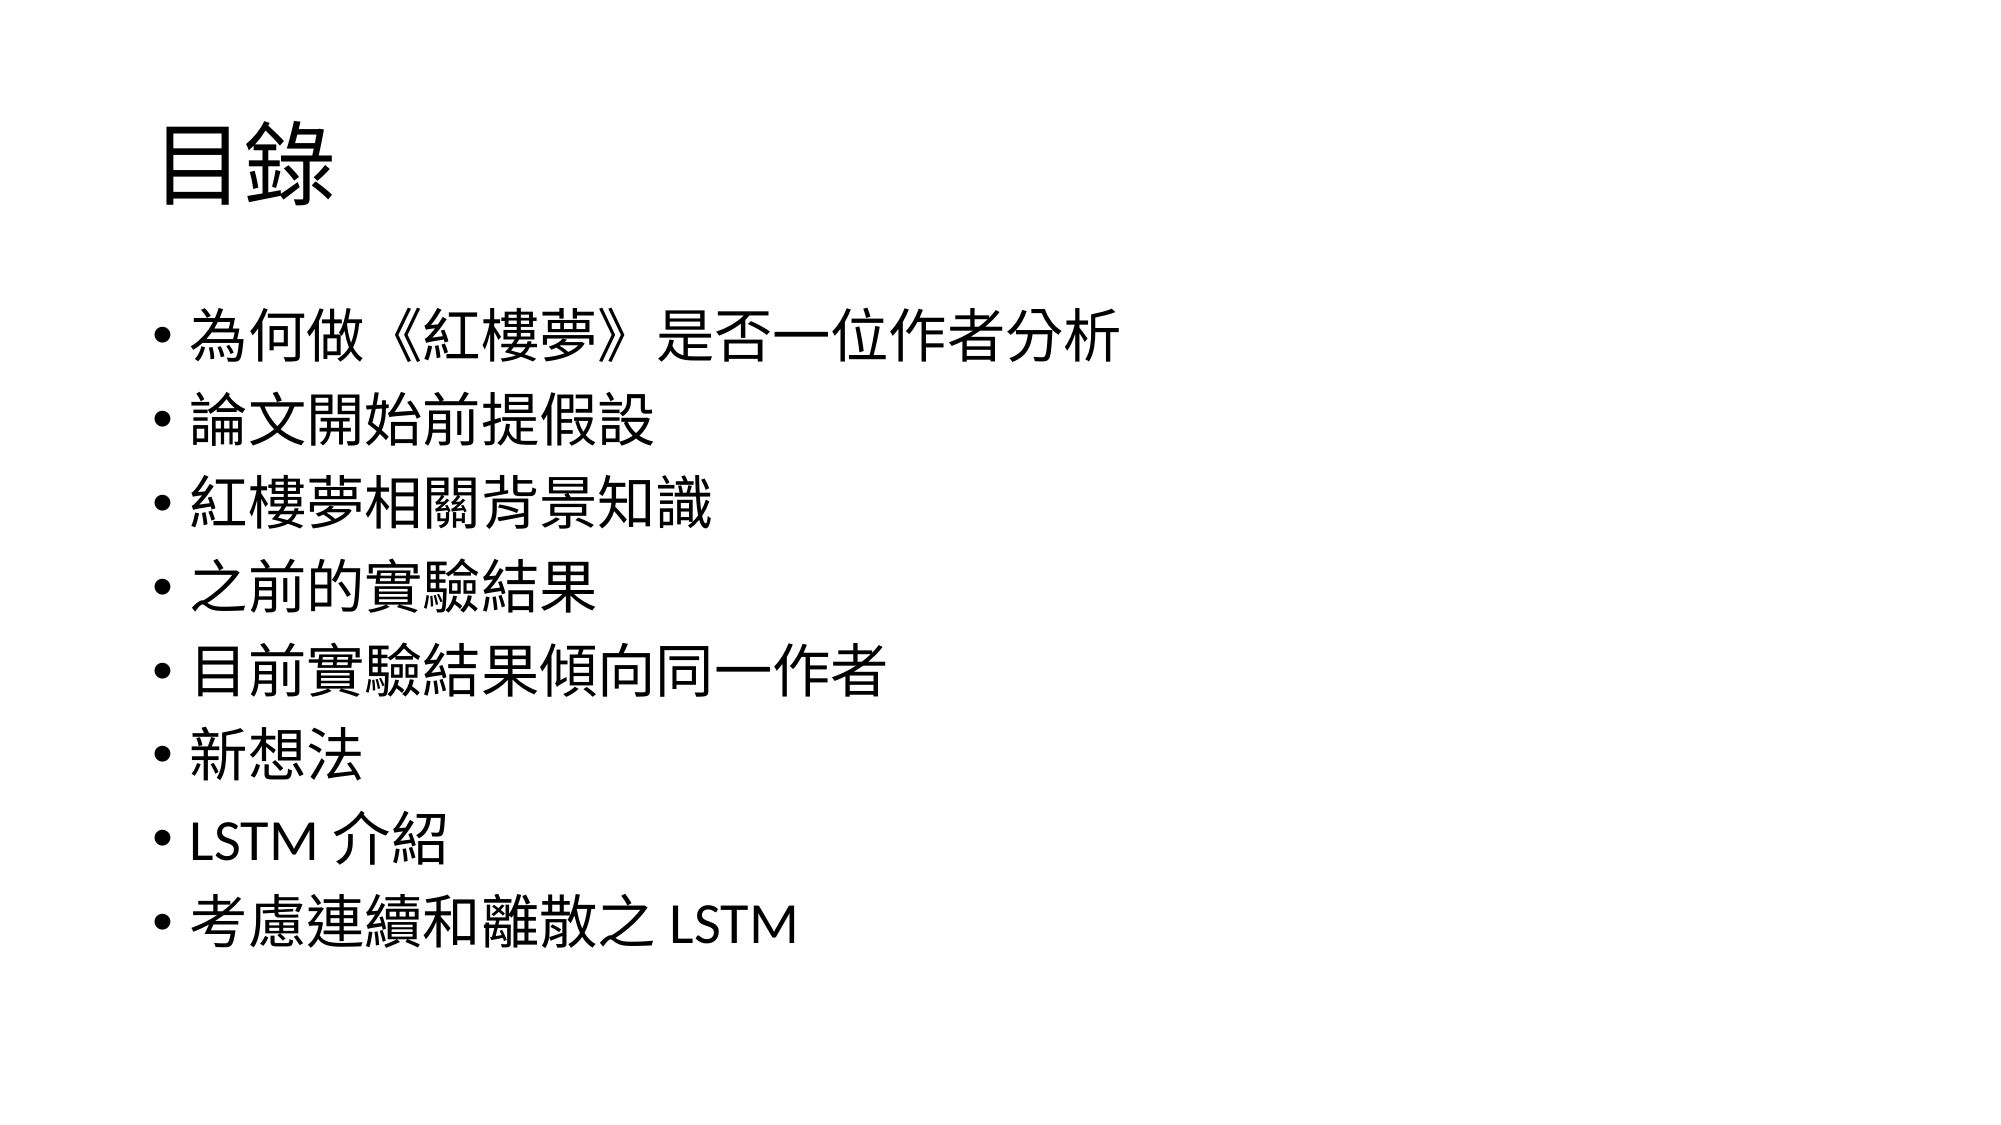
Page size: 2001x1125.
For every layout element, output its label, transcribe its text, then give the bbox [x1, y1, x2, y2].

title 目錄 [137, 59, 1863, 278]
list 為何做《紅樓夢》是否一位作者分析 論文開始前提假設 紅樓夢相關背景知識 之前的實驗結果 目前實驗結果傾向同一作者 新想法 LSTM介紹 考慮連續和離散之LSTM [137, 299, 1863, 1014]
